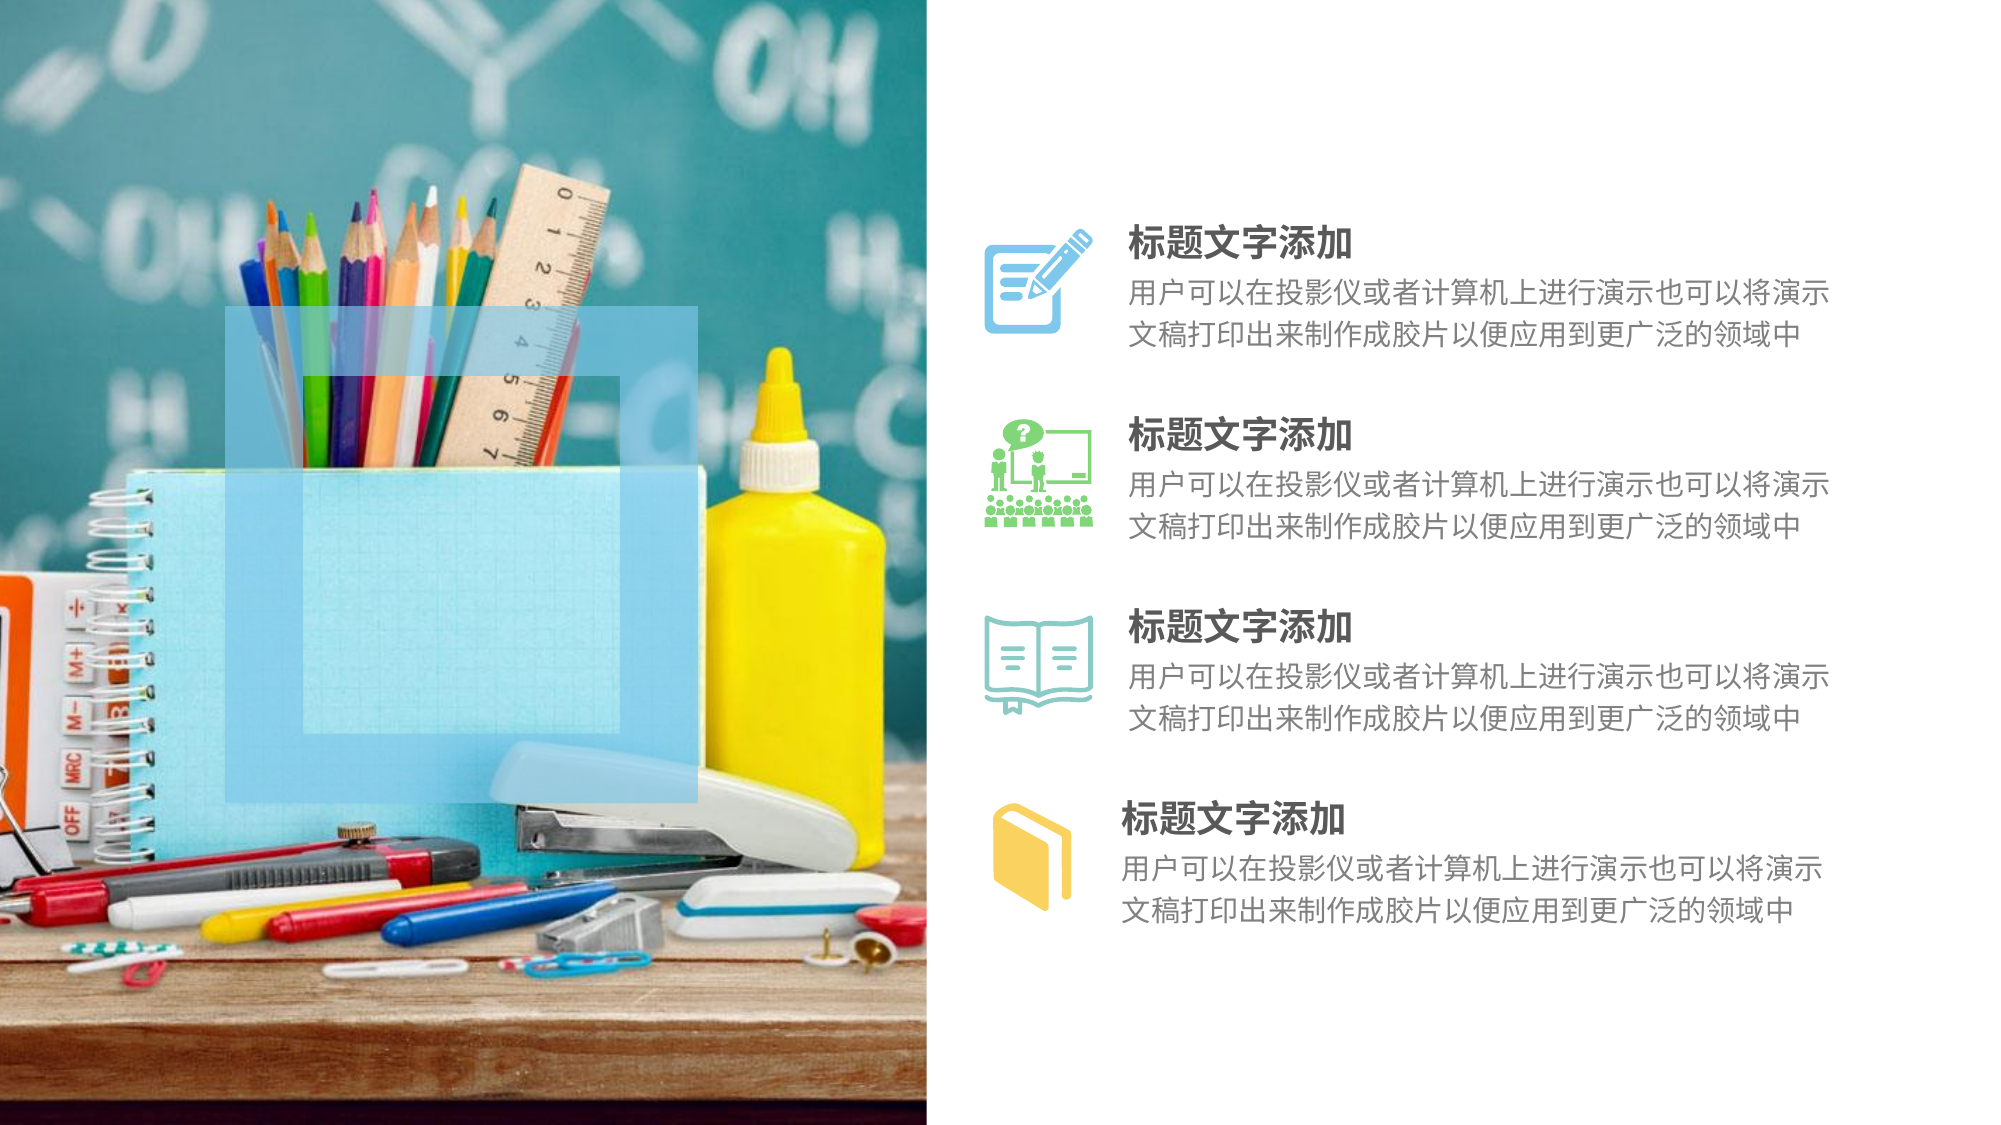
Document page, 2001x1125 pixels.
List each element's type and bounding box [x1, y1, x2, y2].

picture [0, 0, 927, 1125]
text_box [991, 778, 1850, 937]
text_box [984, 394, 1857, 553]
text_box [984, 586, 1857, 745]
text_box [984, 202, 1857, 360]
